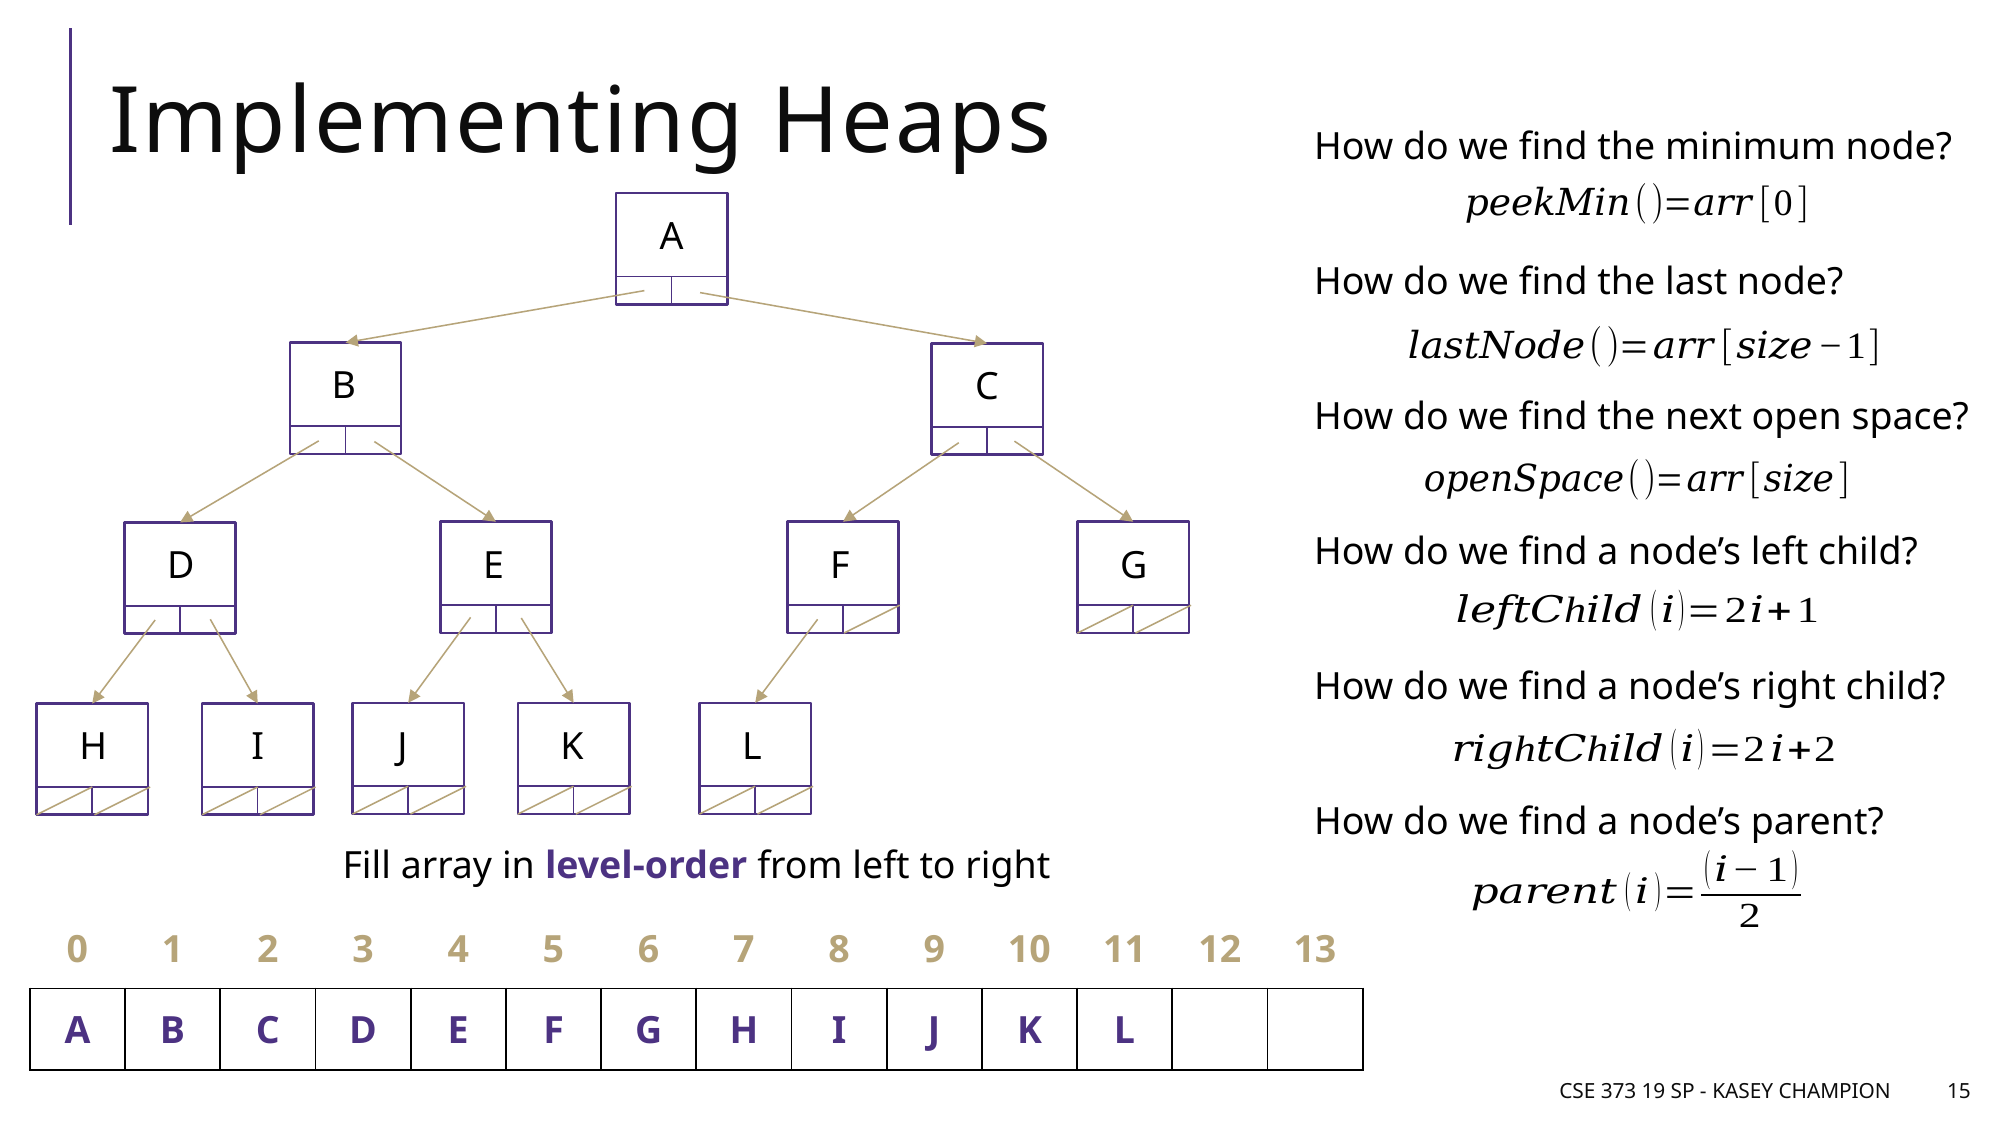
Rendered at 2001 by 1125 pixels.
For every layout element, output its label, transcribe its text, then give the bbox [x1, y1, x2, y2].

footer CSE 373 19 SP - Kasey Champion [937, 1069, 1906, 1115]
table_header 12 [1172, 907, 1267, 988]
slide_number 15 [1916, 1069, 1986, 1115]
table_header 3 [315, 907, 411, 988]
table_cell I [792, 989, 886, 1069]
table_header 5 [506, 907, 601, 988]
table_header 4 [411, 907, 506, 988]
table_cell J [888, 989, 981, 1069]
table_cell L [1078, 989, 1171, 1069]
table_header 7 [696, 907, 791, 988]
table_header 2 [220, 907, 315, 988]
table_cell E [412, 989, 505, 1069]
table_header 8 [791, 907, 887, 988]
table_header 1 [125, 907, 220, 988]
table_cell A [31, 989, 124, 1069]
table_cell [1173, 989, 1267, 1069]
table_cell C [221, 989, 315, 1069]
table_header 11 [1077, 907, 1172, 988]
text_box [36, 192, 1192, 815]
table_cell K [983, 989, 1076, 1069]
table_header 6 [601, 907, 696, 988]
table_cell D [316, 989, 410, 1069]
table_cell [1268, 989, 1362, 1069]
table_header 0 [30, 907, 125, 988]
table_header 10 [982, 907, 1077, 988]
table_cell H [697, 989, 791, 1069]
table_header 9 [887, 907, 982, 988]
text_box How do we find the minimum node? How do we find the last node? How do we find the next open space? How do we find a node’s left child? How do we find a node’s right child? How do we find a node’s parent? [1299, 114, 1985, 940]
text_box Fill array in level-order from left to right [327, 833, 1066, 894]
table_cell B [126, 989, 219, 1069]
title Implementing Heaps [94, 43, 1930, 210]
table_cell G [602, 989, 695, 1069]
table_header 13 [1267, 907, 1363, 988]
table_cell F [507, 989, 600, 1069]
